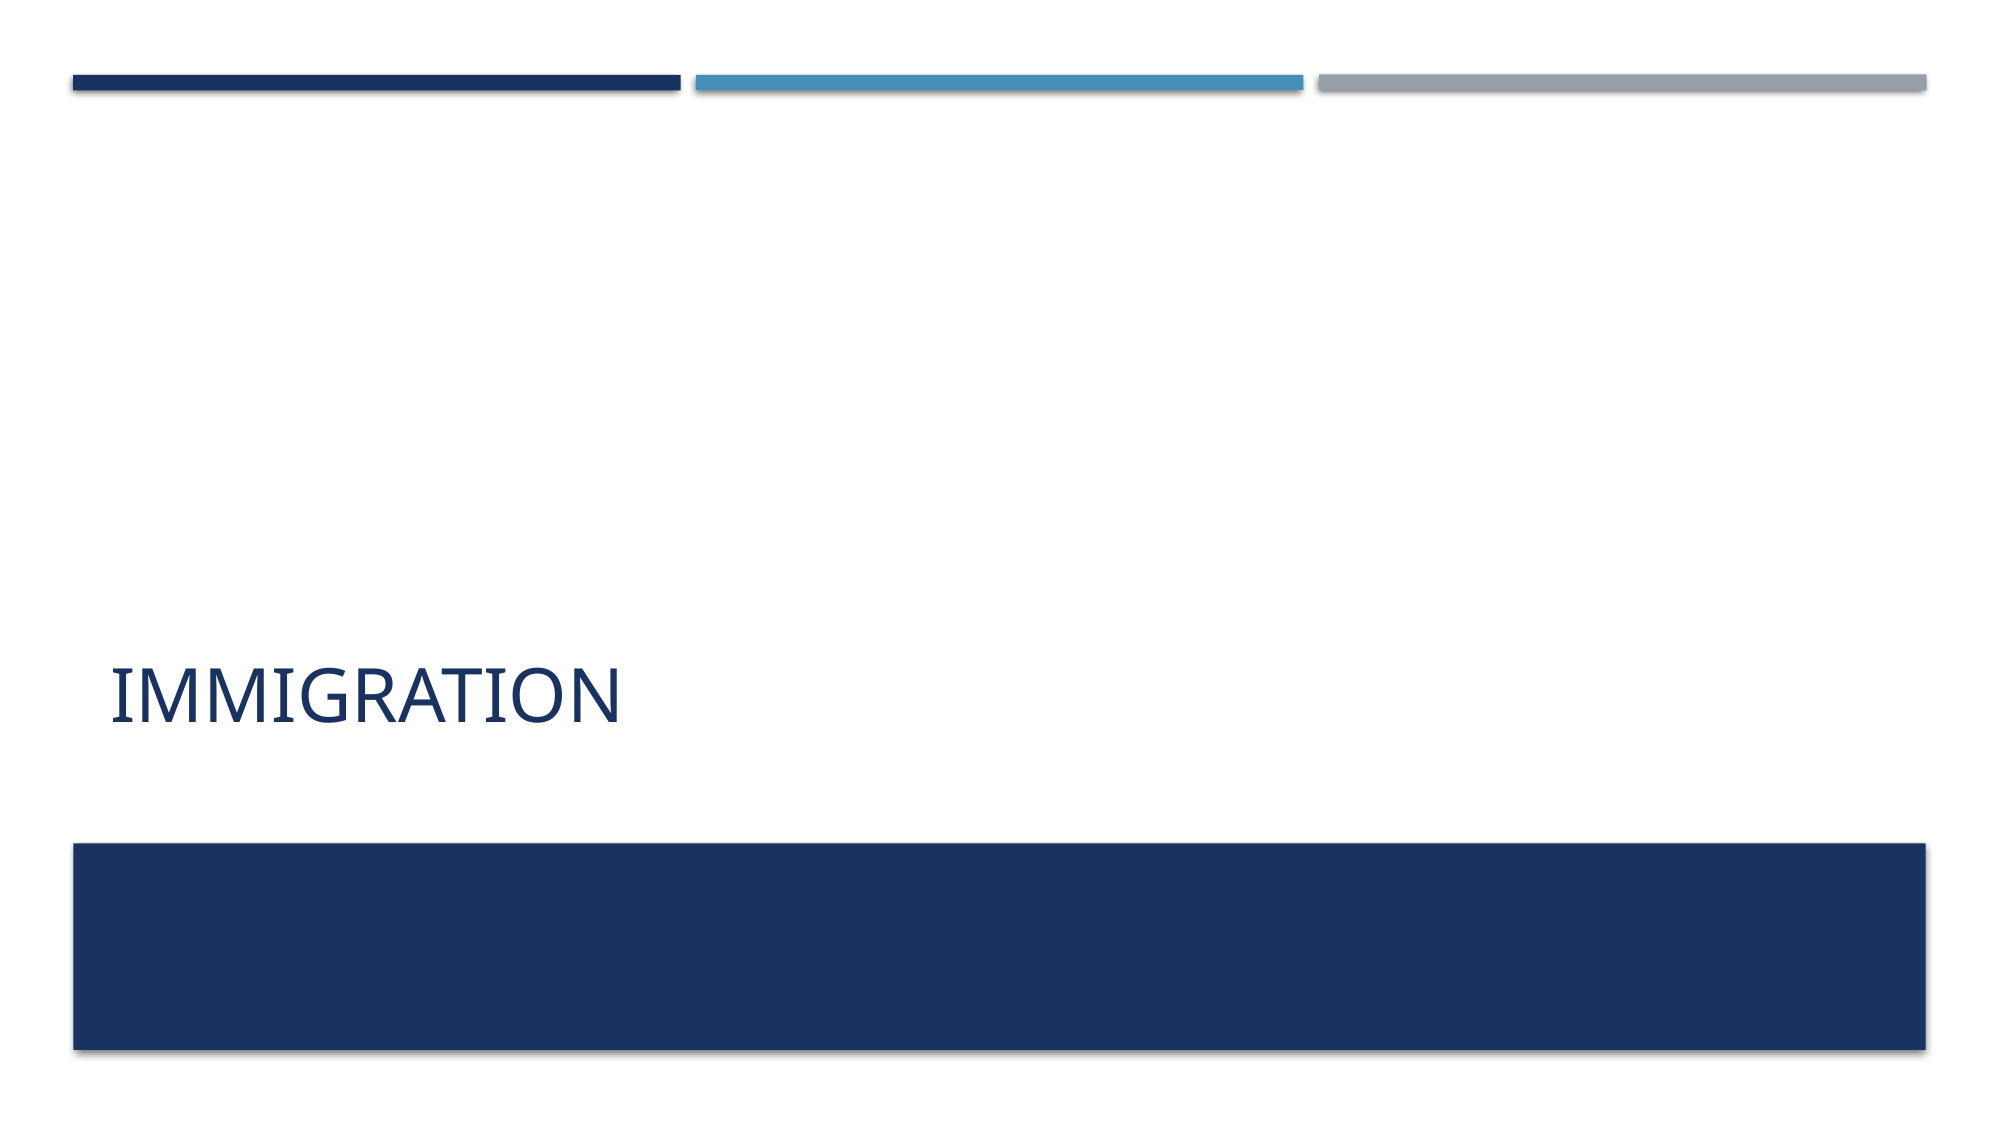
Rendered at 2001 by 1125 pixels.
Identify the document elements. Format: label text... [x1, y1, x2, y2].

title Immigration [95, 499, 1905, 745]
